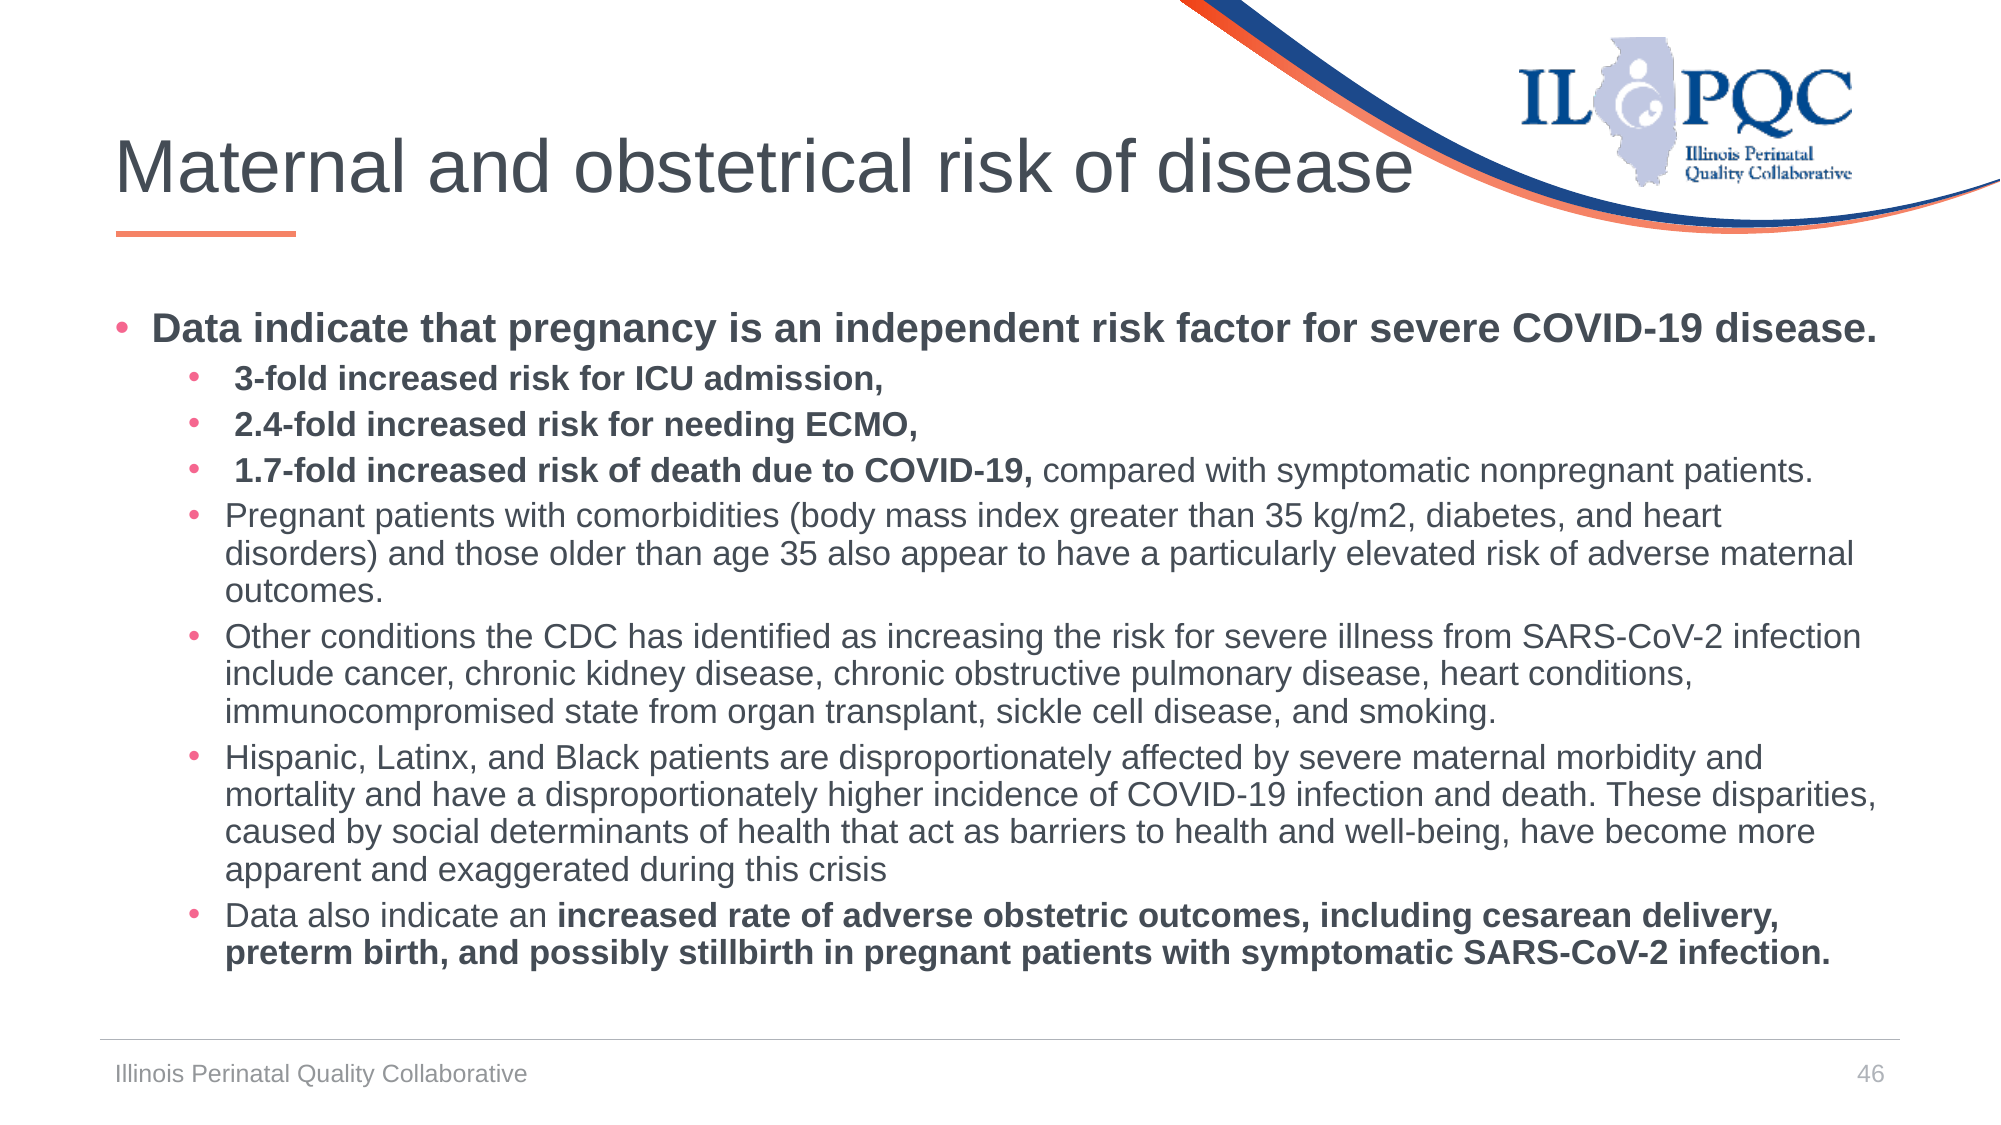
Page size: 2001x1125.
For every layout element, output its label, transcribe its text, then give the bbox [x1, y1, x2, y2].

title Maternal and obstetrical risk of disease [99, 59, 1900, 278]
picture [1519, 37, 1852, 59]
list Data indicate that pregnancy is an independent risk factor for severe COVID-19 disease. 3-fold increased risk for ICU admission, 2.4-fold increased risk for needing ECMO, 1.7-fold increased risk of death due to COVID-19, compared with symptomatic nonpregnant patients. Pregnant patients with comorbidities (body mass index greater than 35 kg/m2, diabetes, and heart disorders) and those older than age 35 also appear to have a particularly elevated risk of adverse maternal outcomes. Other conditions the CDC has identified as increasing the risk for severe illness from SARS-CoV-2 infection include cancer, chronic kidney disease, chronic obstructive pulmonary disease, heart conditions, immunocompromised state from organ transplant, sickle cell disease, and smoking. Hispanic, Latinx, and Black patients are disproportionately affected by severe maternal morbidity and mortality and have a disproportionately higher incidence of COVID-19 infection and death. These disparities, caused by social determinants of health that act as barriers to health and well-being, have become more apparent and exaggerated during this crisis Data also indicate an increased rate of adverse obstetric outcomes, including cesarean delivery, preterm birth, and possibly stillbirth in pregnant patients with symptomatic SARS-CoV-2 infection. [99, 299, 1900, 1014]
slide_number 46 [1449, 1042, 1900, 1103]
footer Illinois Perinatal Quality Collaborative [99, 1042, 775, 1103]
